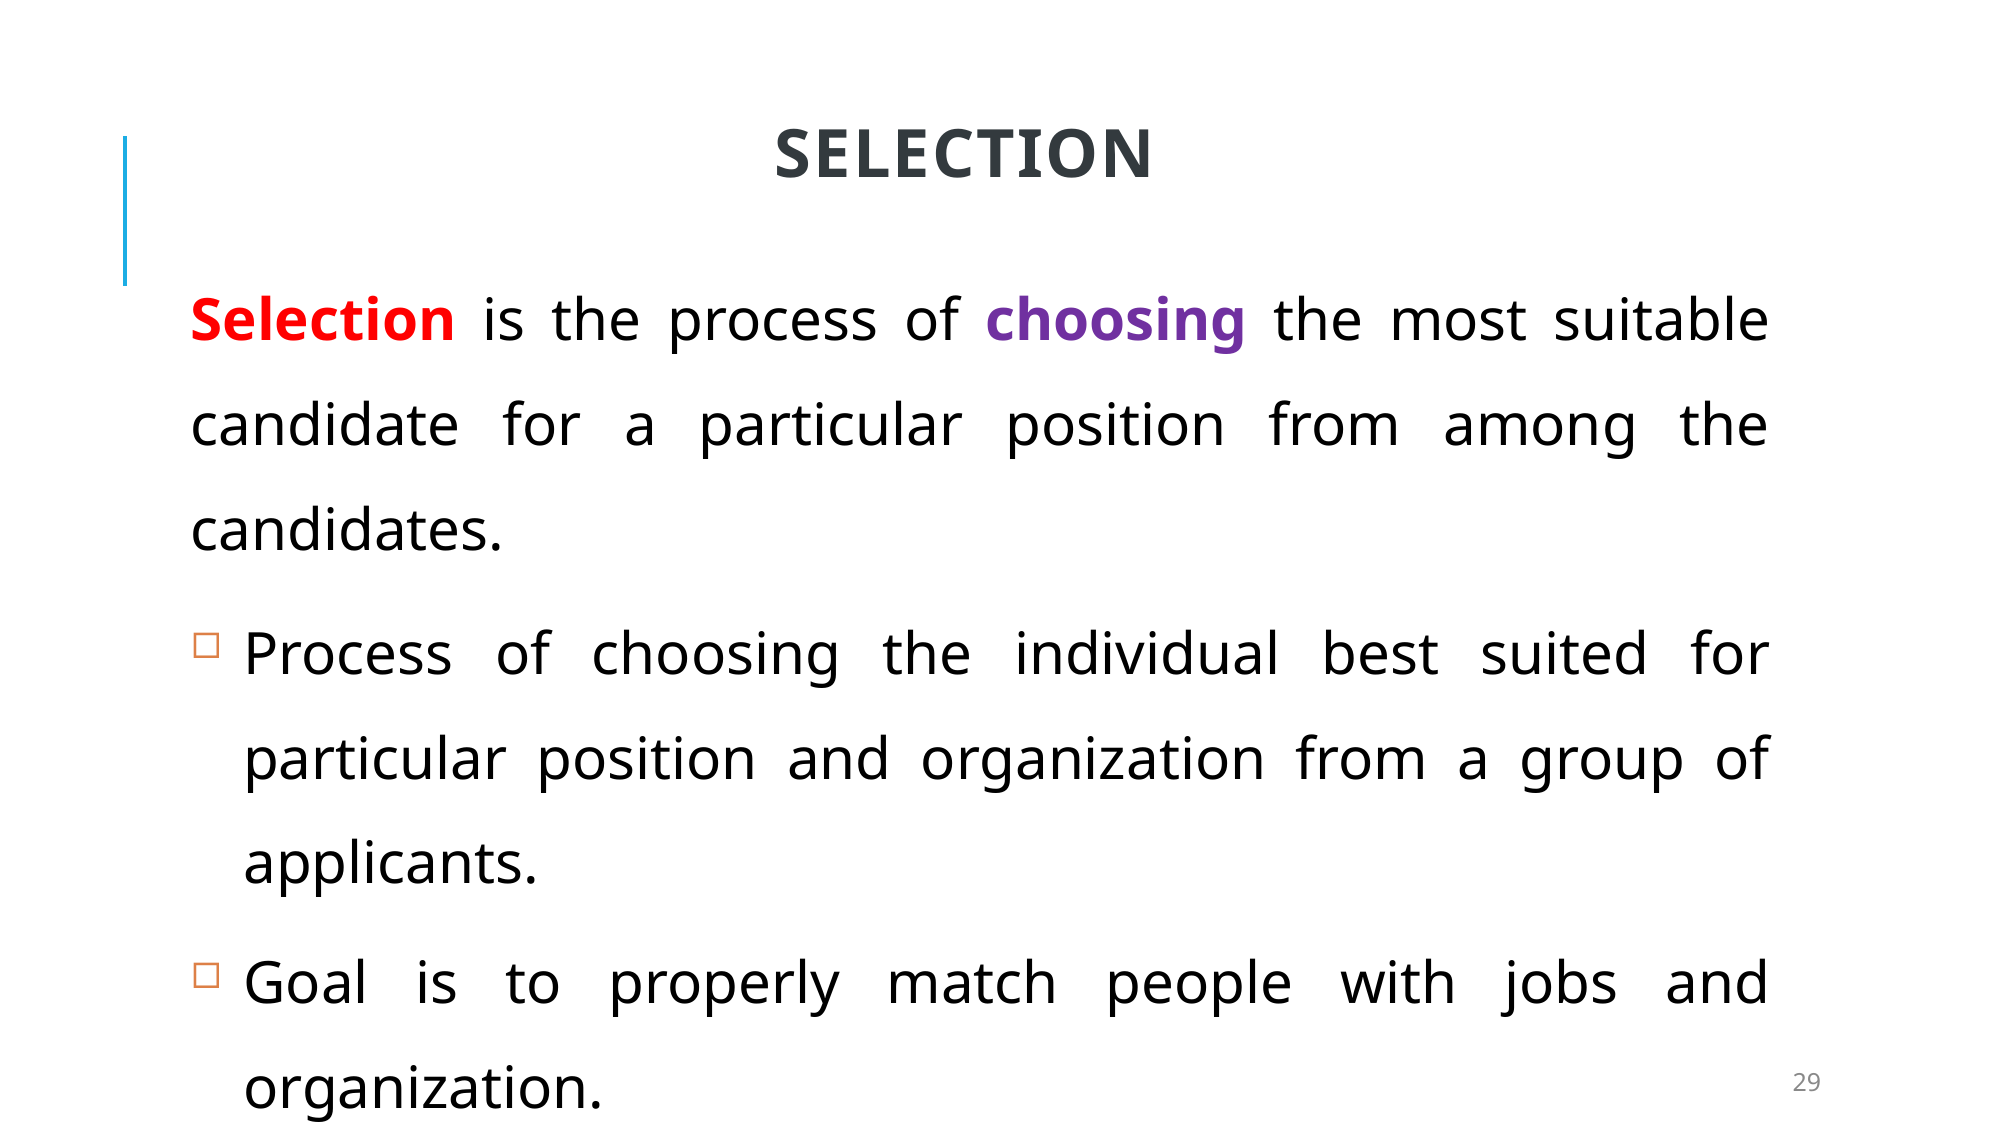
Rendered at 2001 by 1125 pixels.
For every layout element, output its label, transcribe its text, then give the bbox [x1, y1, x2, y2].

title Selection [168, 96, 1763, 220]
list Selection is the process of choosing the most suitable candidate for a particular position from among the candidates. Process of choosing the individual best suited for particular position and organization from a group of applicants. Goal is to properly match people with jobs and organization. [183, 239, 1778, 900]
slide_number 29 [1777, 1061, 1938, 1107]
